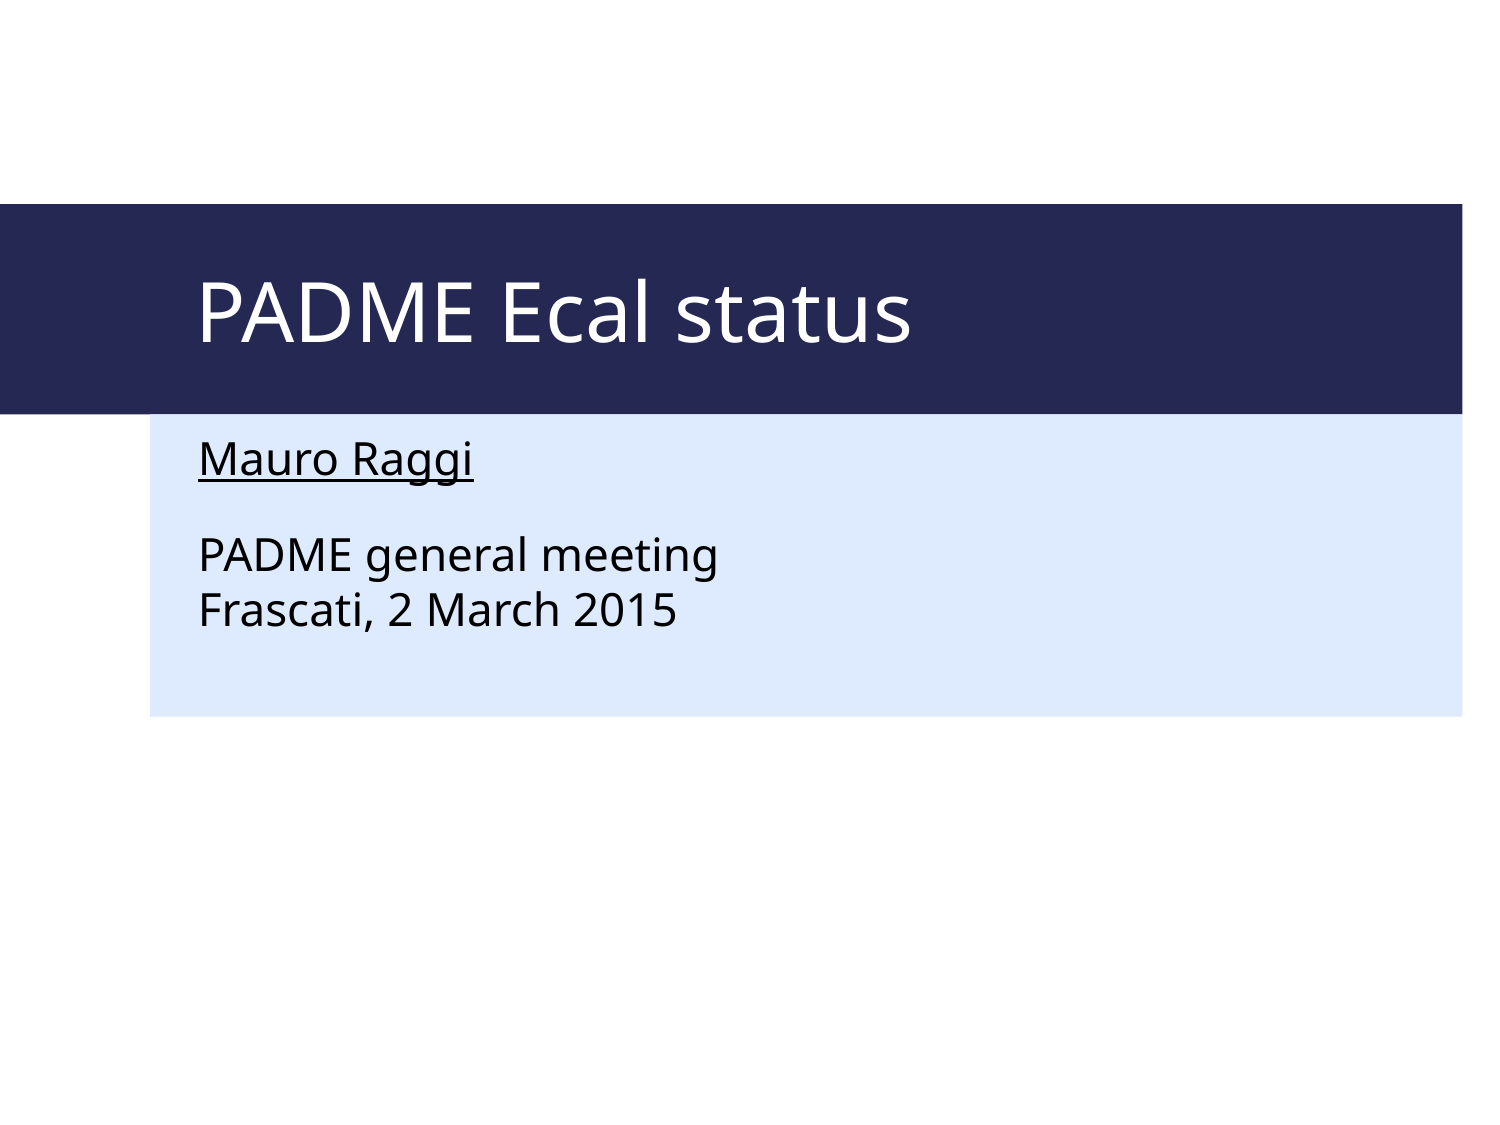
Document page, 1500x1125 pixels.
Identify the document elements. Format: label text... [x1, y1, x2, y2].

title PADME Ecal status [0, 204, 1463, 415]
subtitle Mauro Raggi PADME general meeting Frascati, 2 March 2015 [150, 414, 1463, 717]
